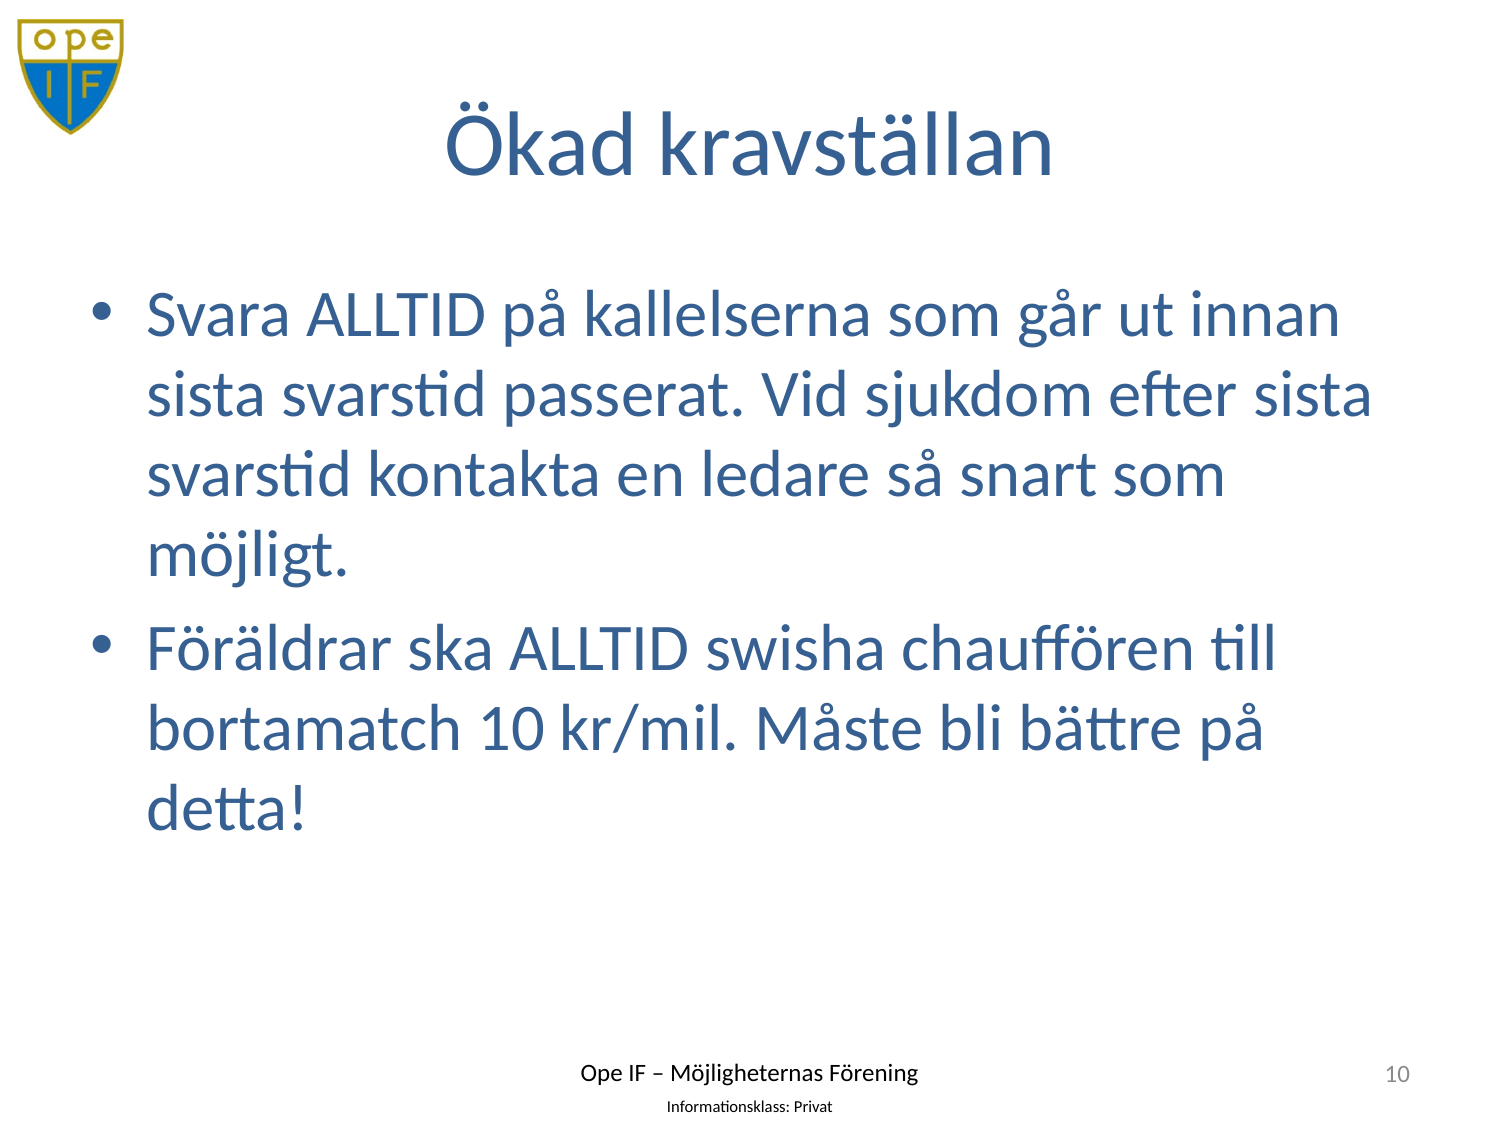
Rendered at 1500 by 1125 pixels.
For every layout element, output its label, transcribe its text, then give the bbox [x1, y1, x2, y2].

slide_number 10 [1074, 1042, 1425, 1103]
picture [17, 19, 124, 135]
list Svara ALLTID på kallelserna som går ut innan sista svarstid passerat. Vid sjukdom efter sista svarstid kontakta en ledare så snart som möjligt. Föräldrar ska ALLTID swisha chauffören till bortamatch 10 kr/mil. Måste bli bättre på detta! [75, 262, 1425, 1005]
title Ökad kravställan [75, 45, 1425, 233]
